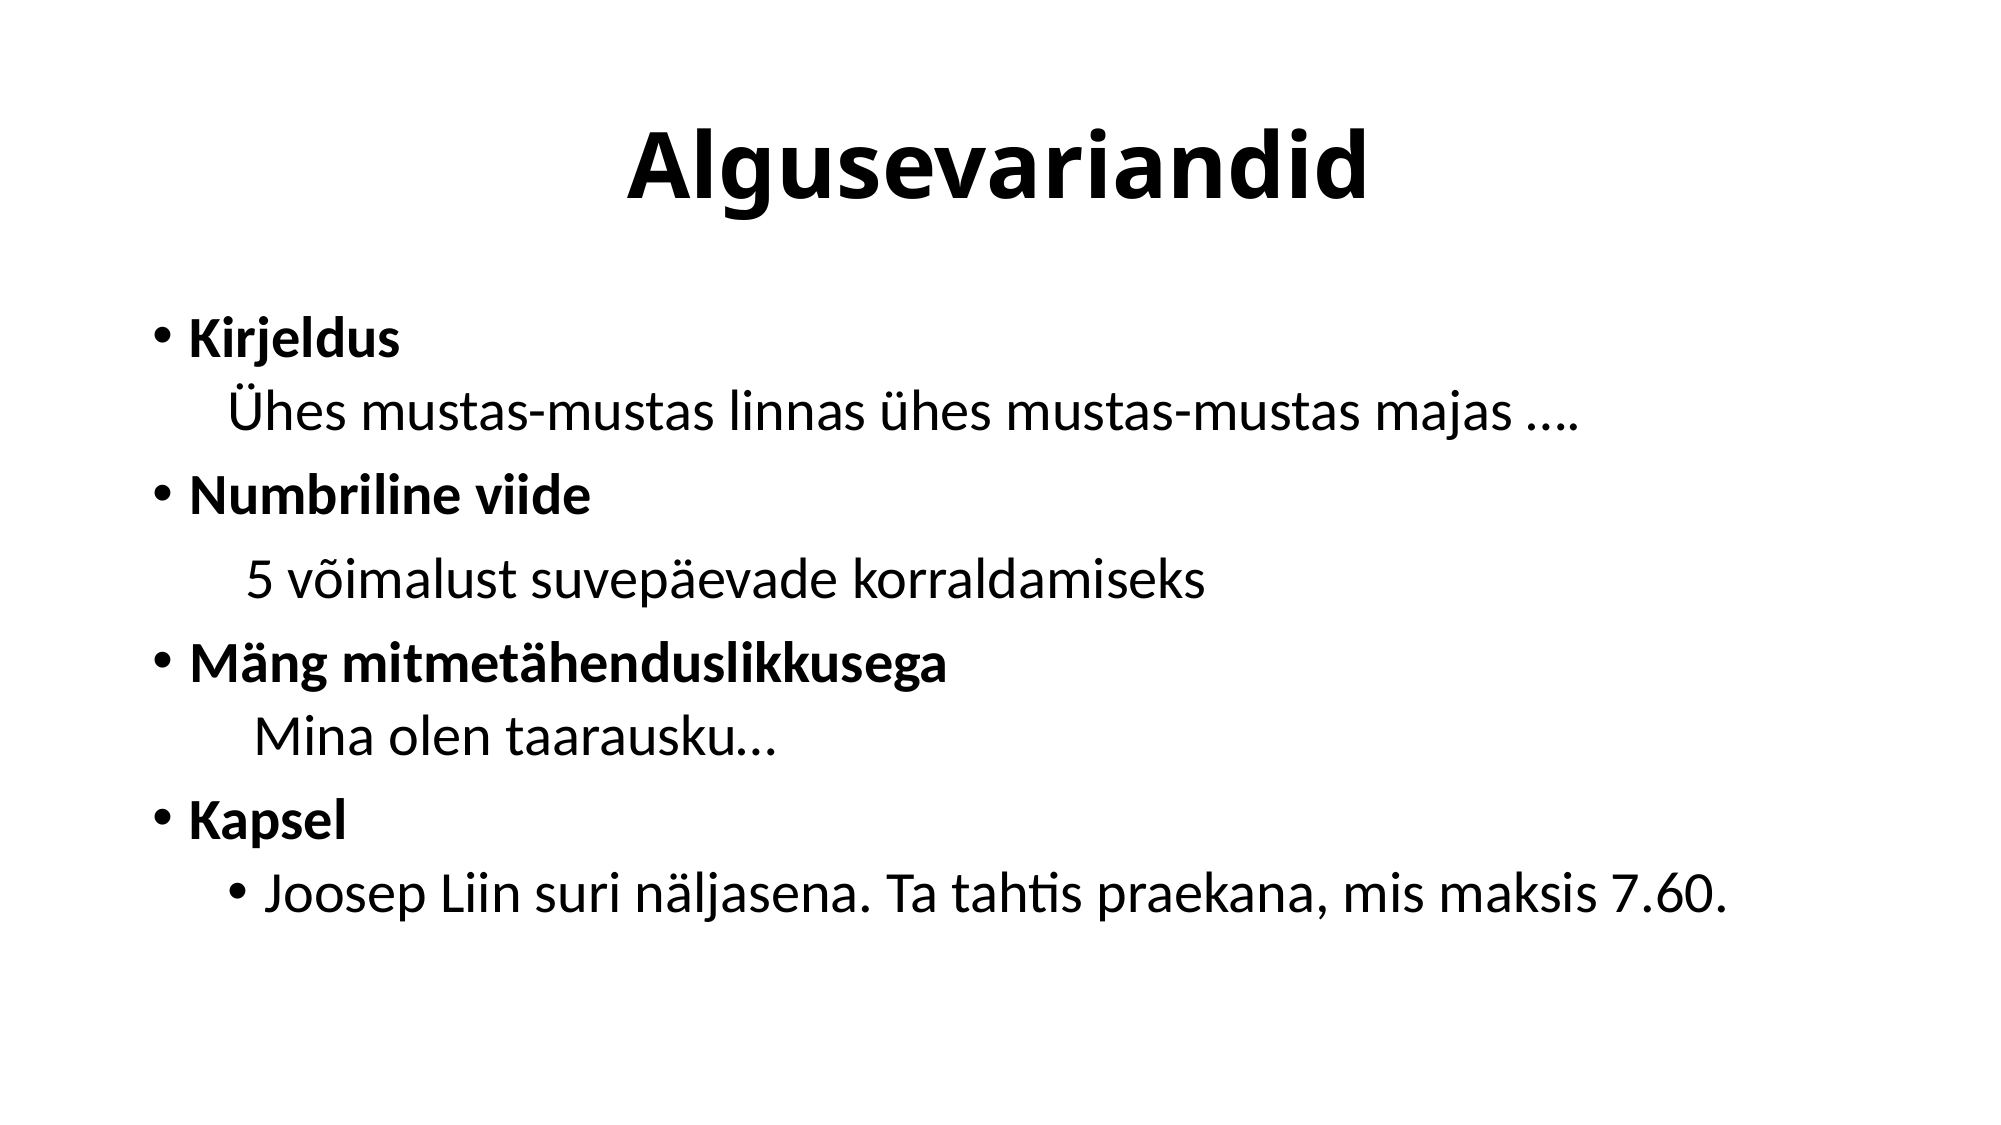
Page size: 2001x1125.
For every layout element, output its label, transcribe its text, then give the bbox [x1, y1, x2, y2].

title Algusevariandid [137, 59, 1863, 278]
list Kirjeldus Ühes mustas-mustas linnas ühes mustas-mustas majas …. Numbriline viide 5 võimalust suvepäevade korraldamiseks Mäng mitmetähenduslikkusega Mina olen taarausku… Kapsel Joosep Liin suri näljasena. Ta tahtis praekana, mis maksis 7.60. [137, 299, 1863, 1014]
